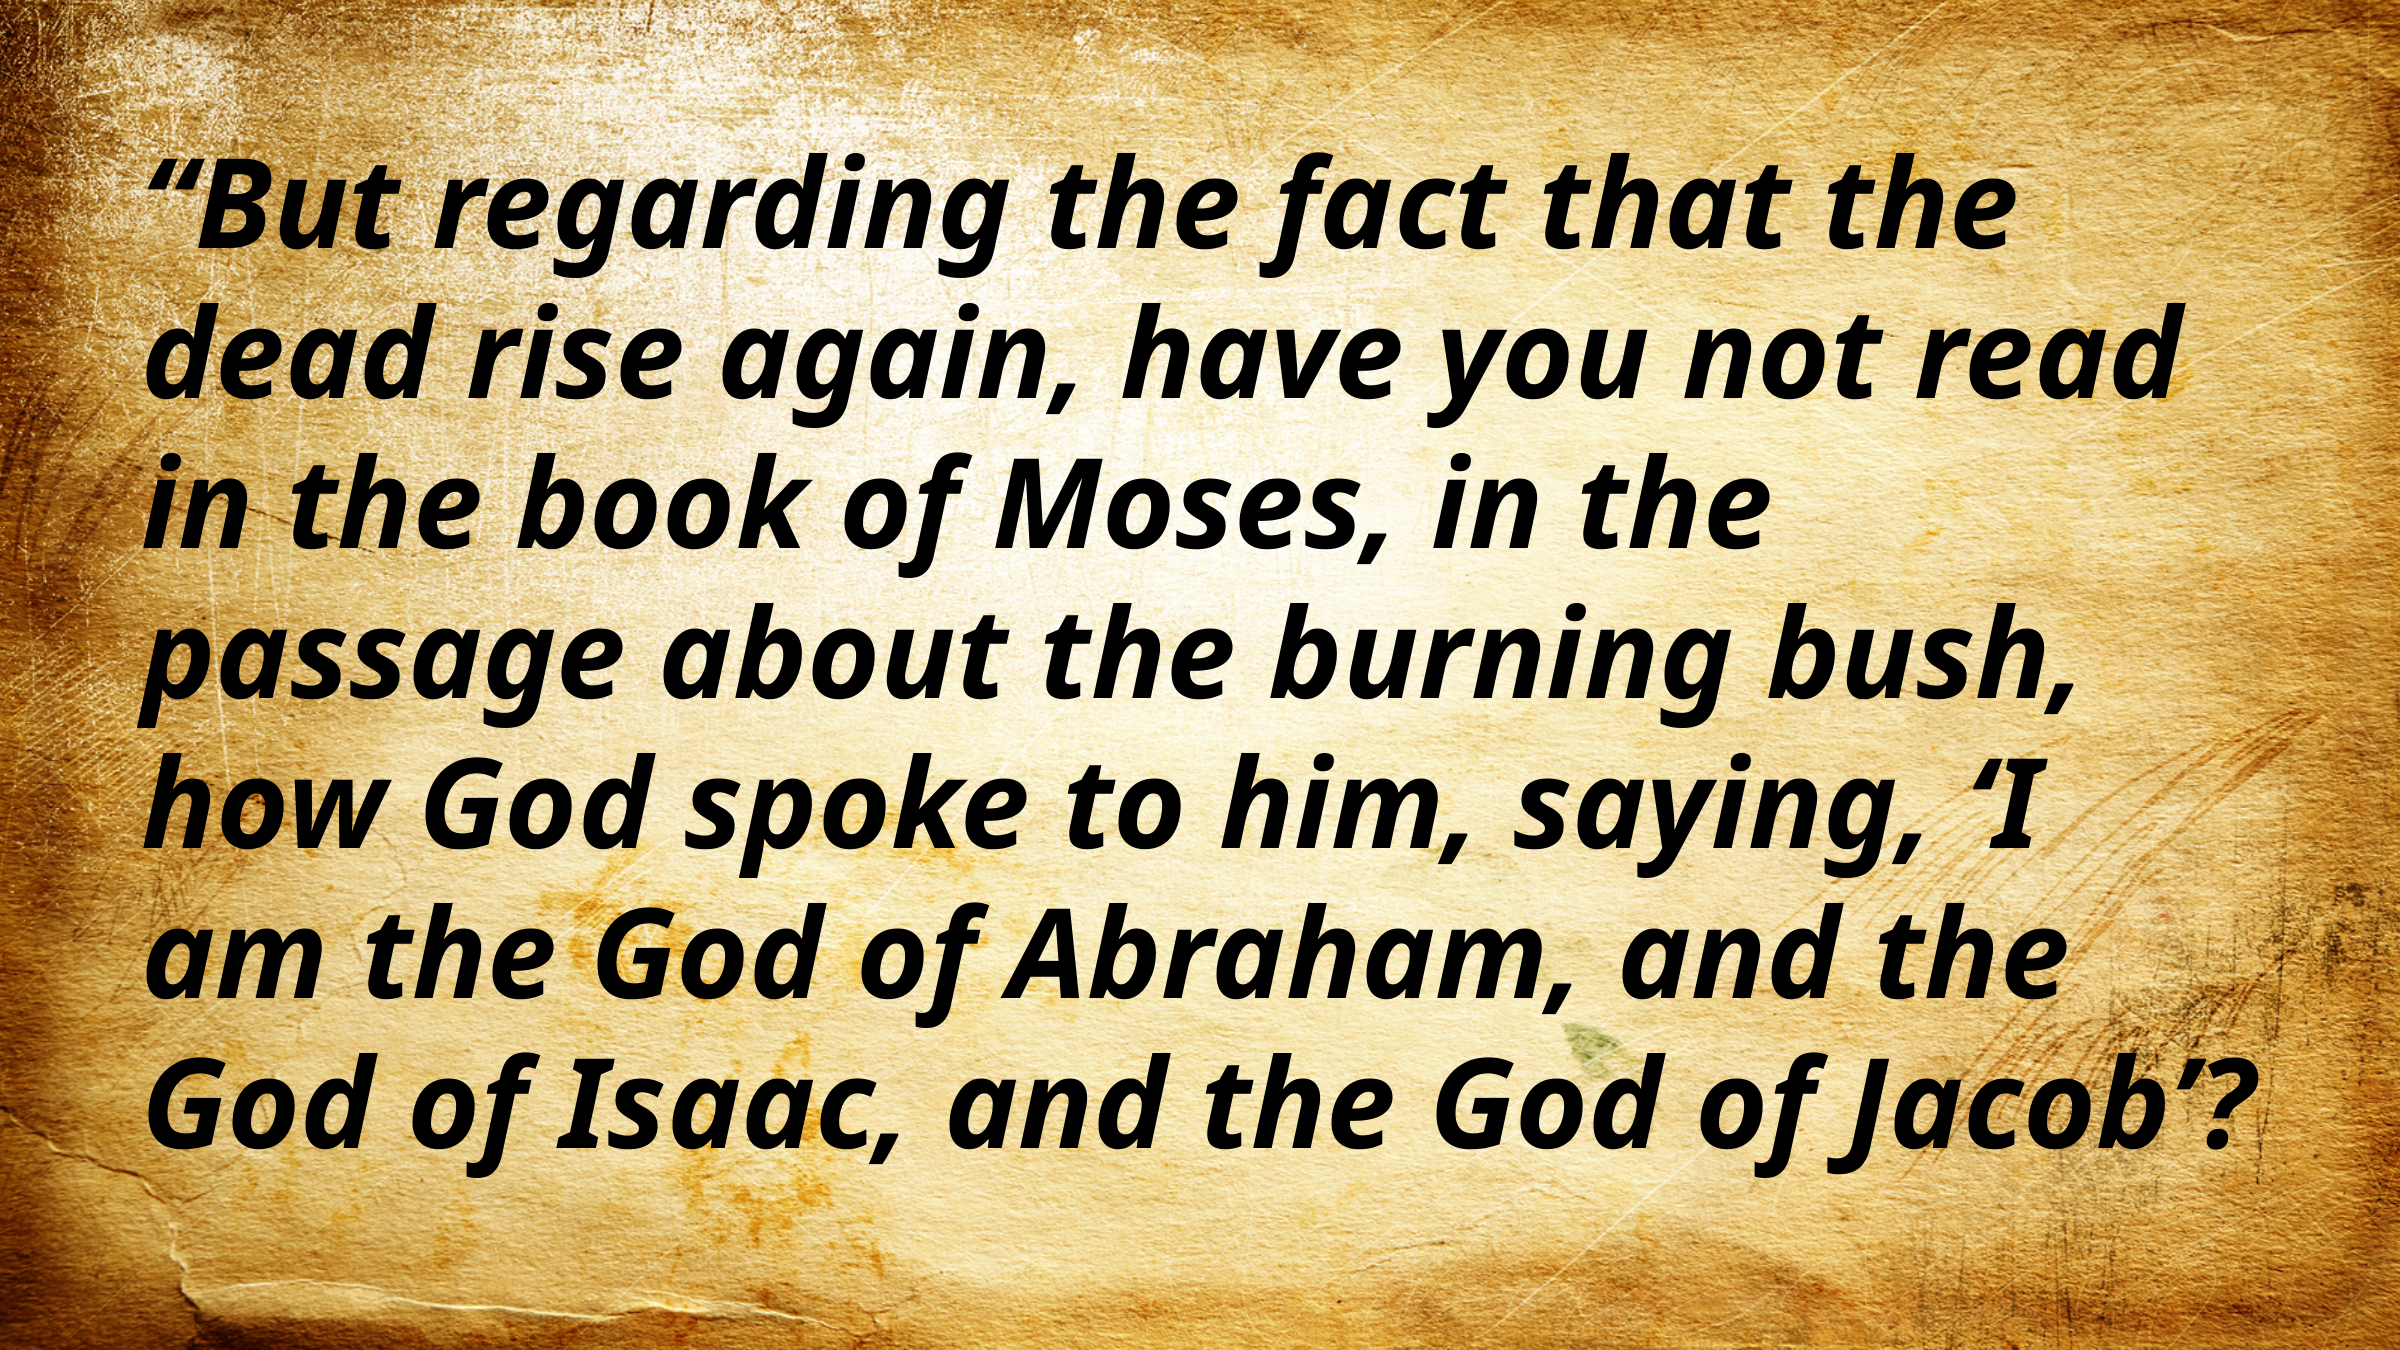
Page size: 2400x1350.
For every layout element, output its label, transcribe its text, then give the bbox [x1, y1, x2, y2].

list “But regarding the fact that the dead rise again, have you not read in the book of Moses, in the passage about the burning bush, how God spoke to him, saying, ‘I am the God of Abraham, and the God of Isaac, and the God of Jacob’? [120, 112, 2280, 1338]
picture [0, 0, 2400, 1350]
